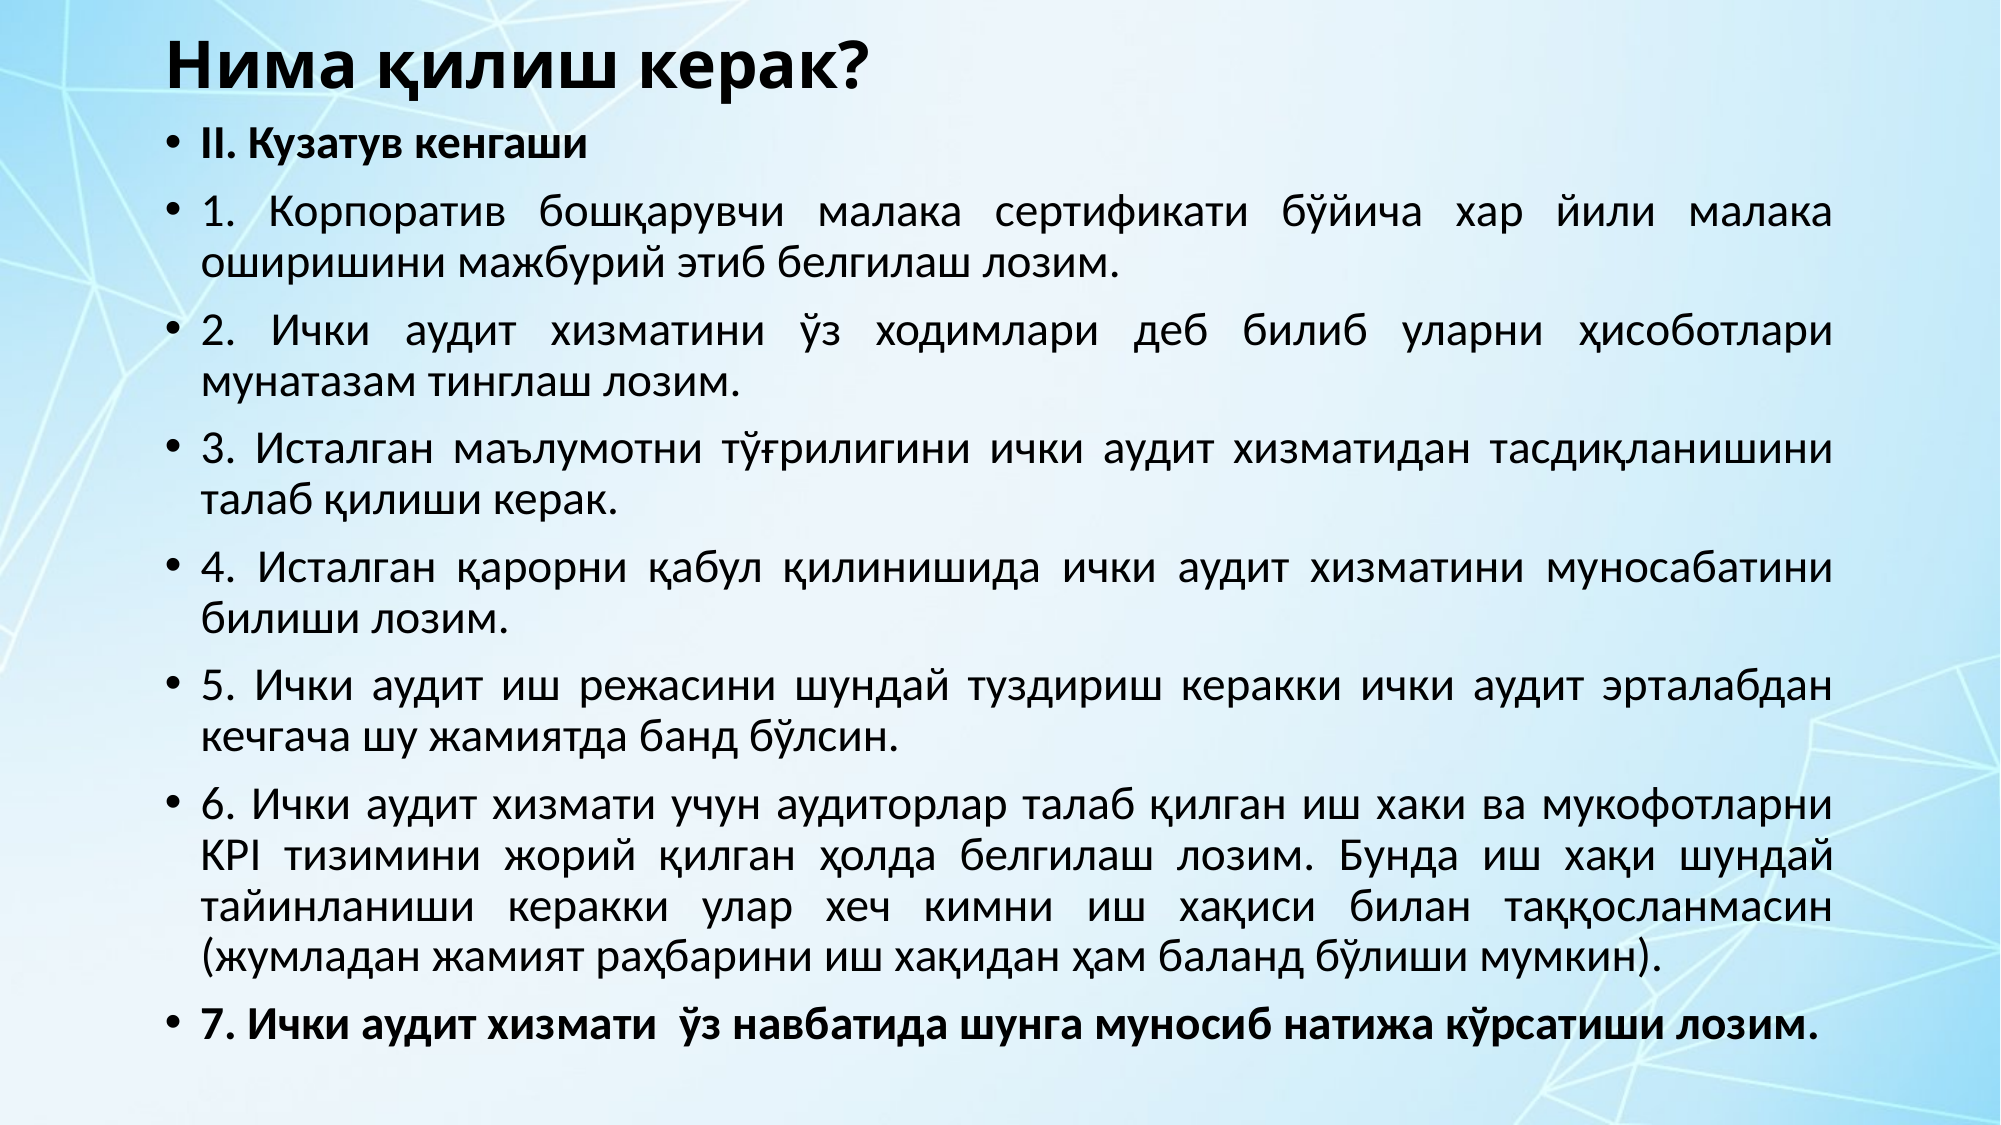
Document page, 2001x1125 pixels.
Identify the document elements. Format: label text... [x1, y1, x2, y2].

title Нима қилиш керак? [149, 24, 1612, 110]
list II. Кузатув кенгаши 1. Корпоратив бошқарувчи малака сертификати бўйича хар йили малака оширишини мажбурий этиб белгилаш лозим. 2. Ички аудит хизматини ўз ходимлари деб билиб уларни ҳисоботлари мунатазам тинглаш лозим. 3. Исталган маълумотни тўғрилигини ички аудит хизматидан тасдиқланишини талаб қилиши керак. 4. Исталган қарорни қабул қилинишида ички аудит хизматини муносабатини билиши лозим. 5. Ички аудит иш режасини шундай туздириш керакки ички аудит эрталабдан кечгача шу жамиятда банд бўлсин. 6. Ички аудит хизмати учун аудиторлар талаб қилган иш хаки ва мукофотларни KPI тизимини жорий қилган ҳолда белгилаш лозим. Бунда иш хақи шундай тайинланиши керакки улар хеч кимни иш хақиси билан таққосланмасин (жумладан жамият раҳбарини иш хақидан ҳам баланд бўлиши мумкин). 7. Ички аудит хизмати ўз навбатида шунга муносиб натижа кўрсатиши лозим. [149, 110, 1850, 1083]
picture [0, 0, 2001, 1125]
